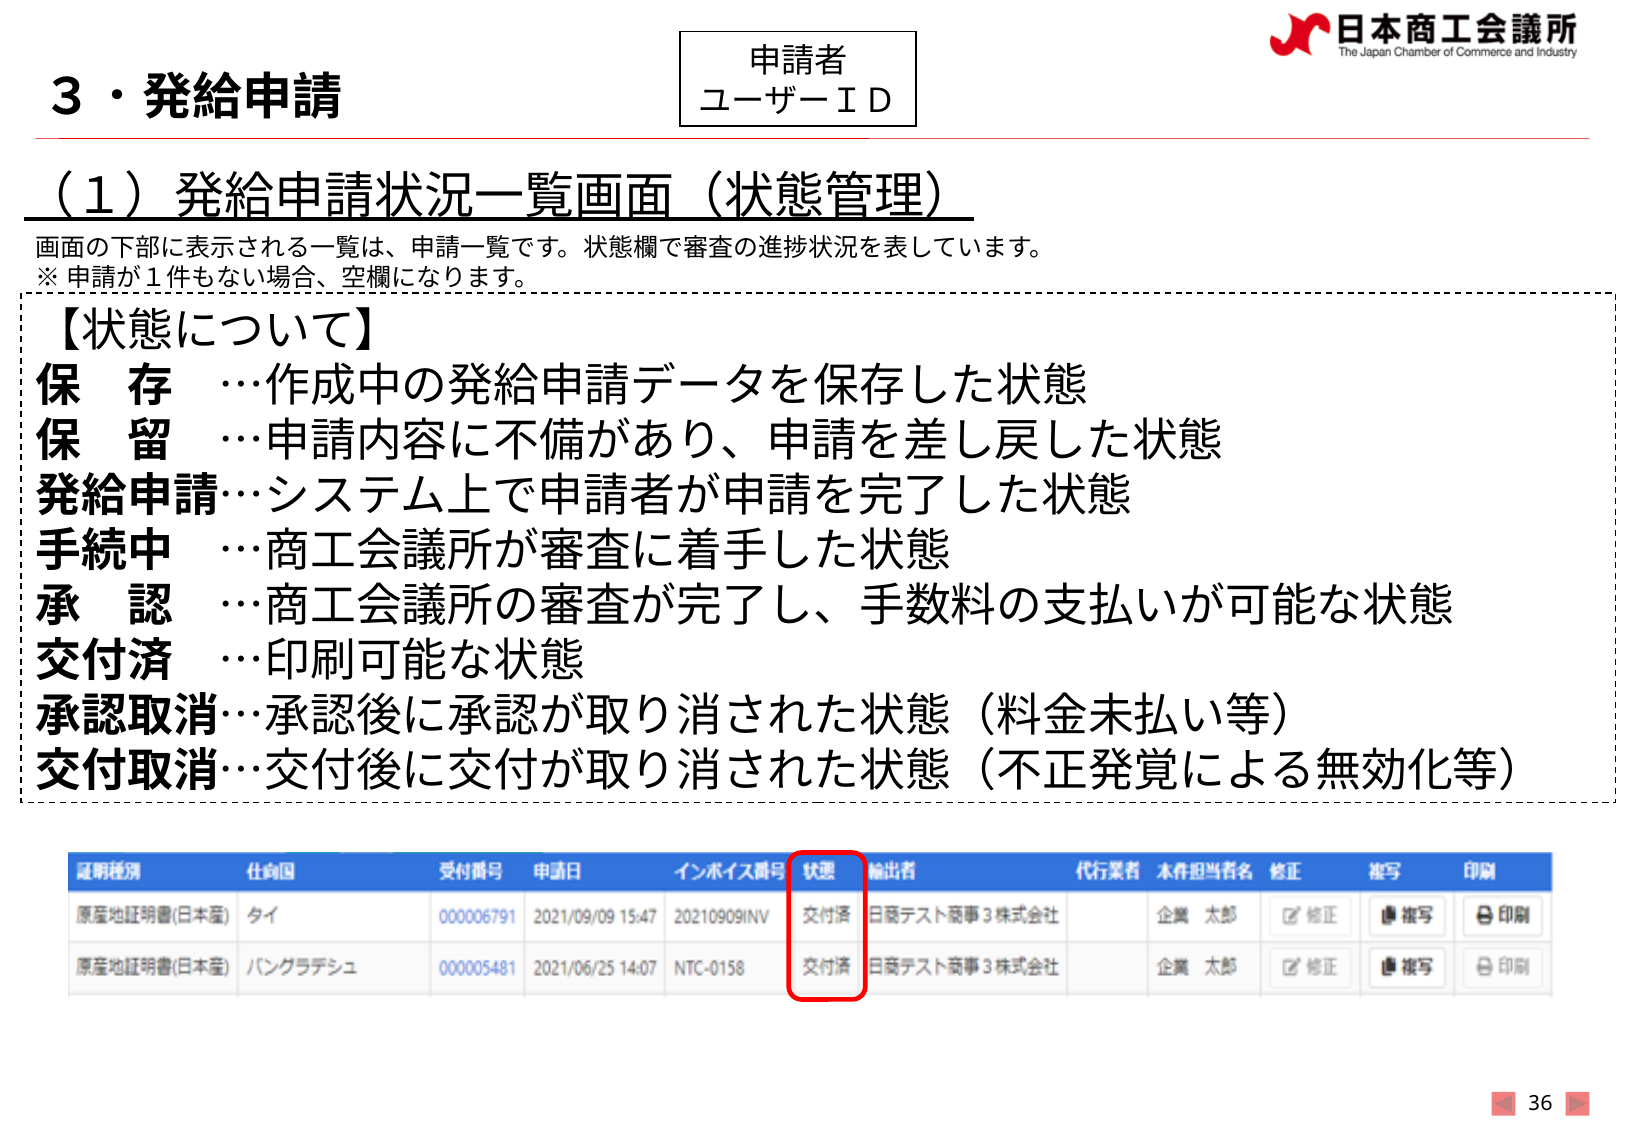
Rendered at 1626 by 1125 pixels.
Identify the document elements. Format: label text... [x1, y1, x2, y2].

picture [68, 852, 1557, 1024]
slide_number 35 [1515, 1091, 1566, 1116]
picture [1264, 8, 1589, 61]
text_box （１）発給申請状況一覧画面（状態管理） [9, 155, 1427, 231]
text_box 【状態について】 保 存 …作成中の発給申請データを保存した状態 保 留 …申請内容に不備があり、申請を差し戻した状態 発給申請…システム上で申請者が申請を完了した状態 手続中 …商工会議所が審査に着手した状態 承 認 …商工会議所の審査が完了し、手数料の支払いが可能な状態 交付済 …印刷可能な状態 承認取消…承認後に承認が取り消された状態（料金未払い等） 交付取消…交付後に交付が取り消された状態（不正発覚による無効化等） [21, 292, 1616, 803]
text_box 申請者 ユーザーＩＤ [679, 31, 916, 127]
text_box 画面の下部に表示される一覧は、申請一覧です。状態欄で審査の進捗状況を表しています。 ※申請が１件もない場合、空欄になります。 [21, 223, 1616, 292]
title ３．発給申請 [27, 50, 423, 139]
